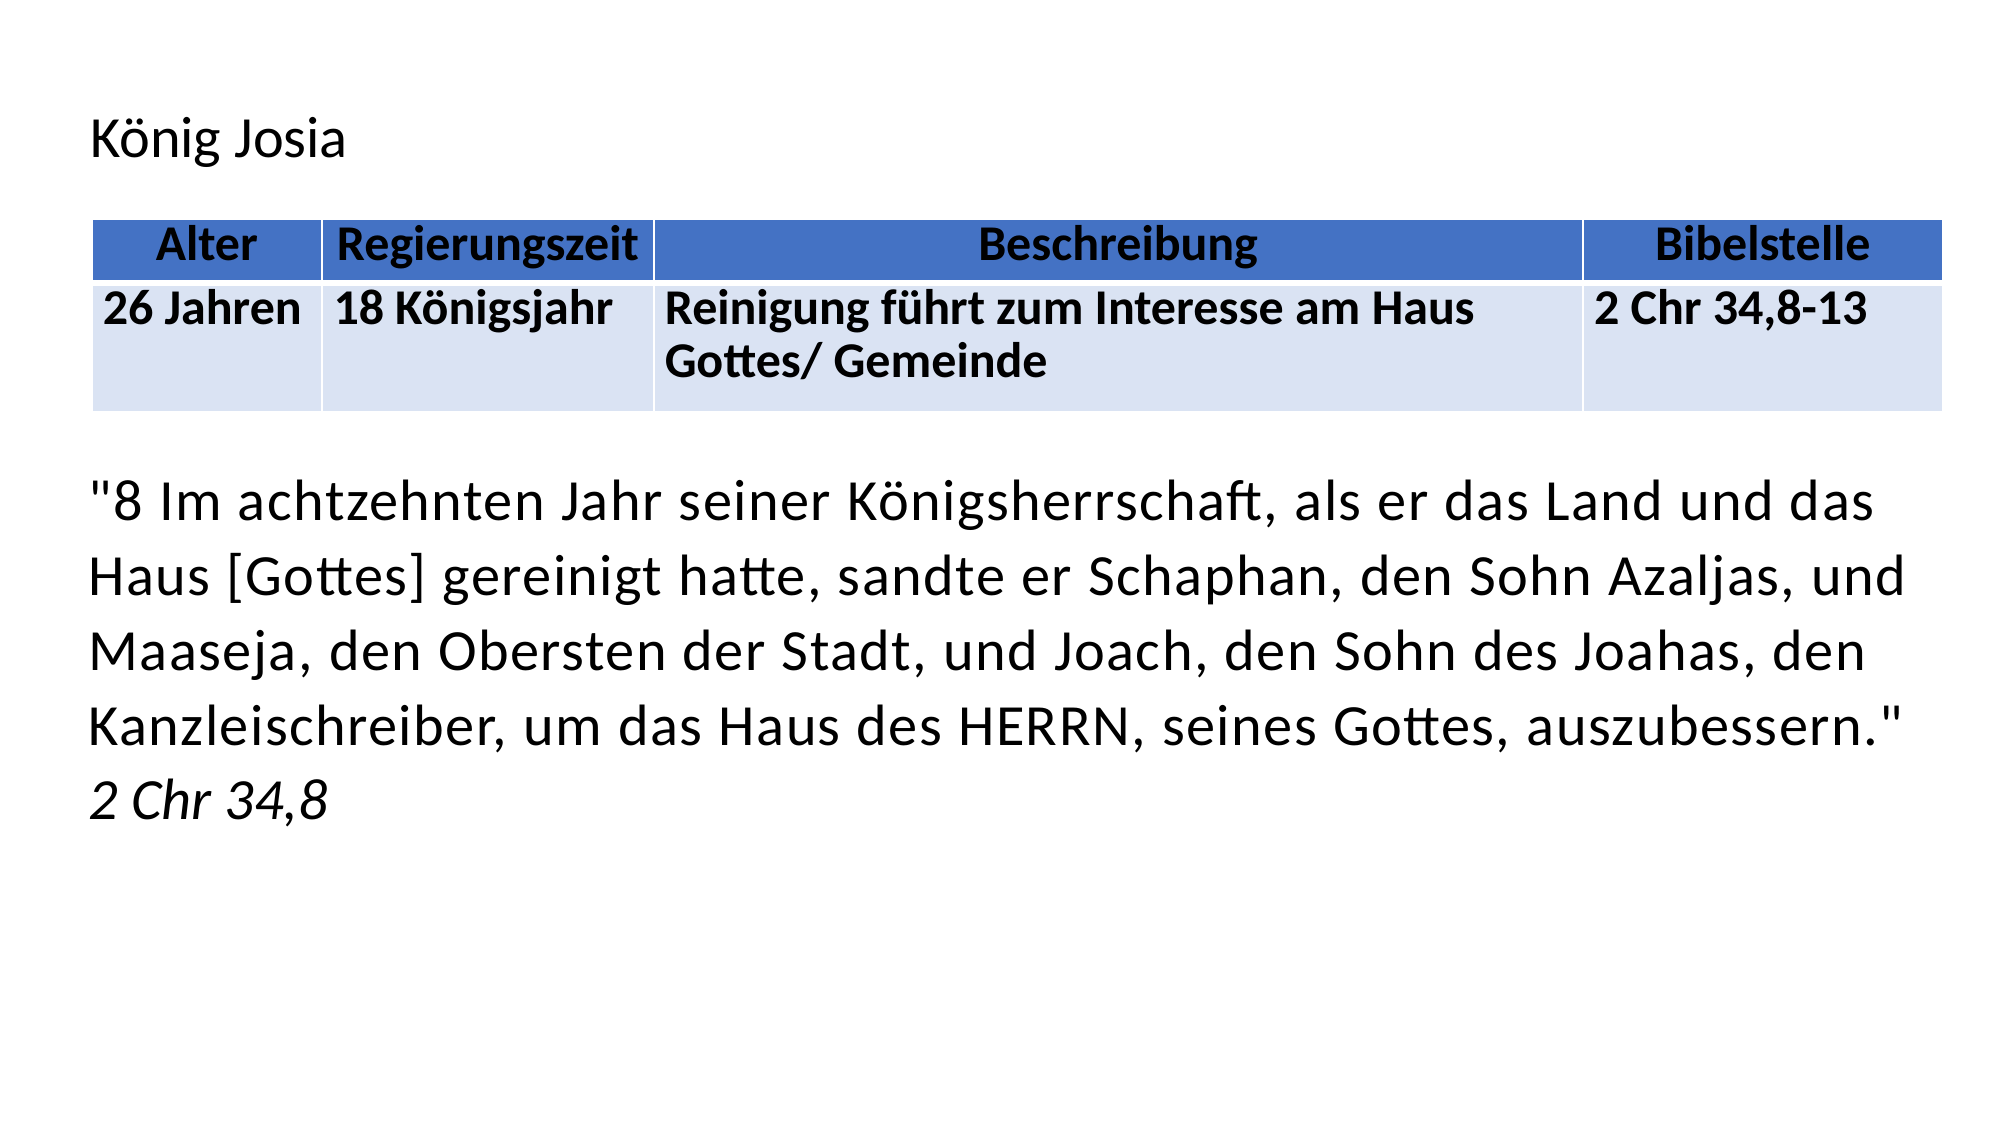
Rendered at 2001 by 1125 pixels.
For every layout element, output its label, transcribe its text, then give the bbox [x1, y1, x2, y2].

text_box König Josia [75, 87, 363, 177]
table_header Alter [93, 220, 321, 280]
table_header Regierungszeit [323, 220, 653, 280]
table_cell 2 Chr 34,8-13 [1584, 286, 1942, 411]
table_cell 18 Königsjahr [323, 286, 653, 411]
table_header Bibelstelle [1584, 220, 1942, 280]
table_cell 26 Jahren [93, 286, 321, 411]
text_box "8 Im achtzehnten Jahr seiner Königsherrschaft, als er das Land und das Haus [Gottes] gereinigt hatte, sandte er Schaphan, den Sohn Azaljas, und Maaseja, den Obersten der Stadt, und Joach, den Sohn des Joahas, den Kanzleischreiber, um das Haus des HERRN, seines Gottes, auszubessern." 2 Chr 34,8 [0, 450, 1944, 840]
table_header Beschreibung [655, 220, 1582, 280]
table_cell Reinigung führt zum Interesse am Haus Gottes/ Gemeinde [655, 286, 1582, 411]
